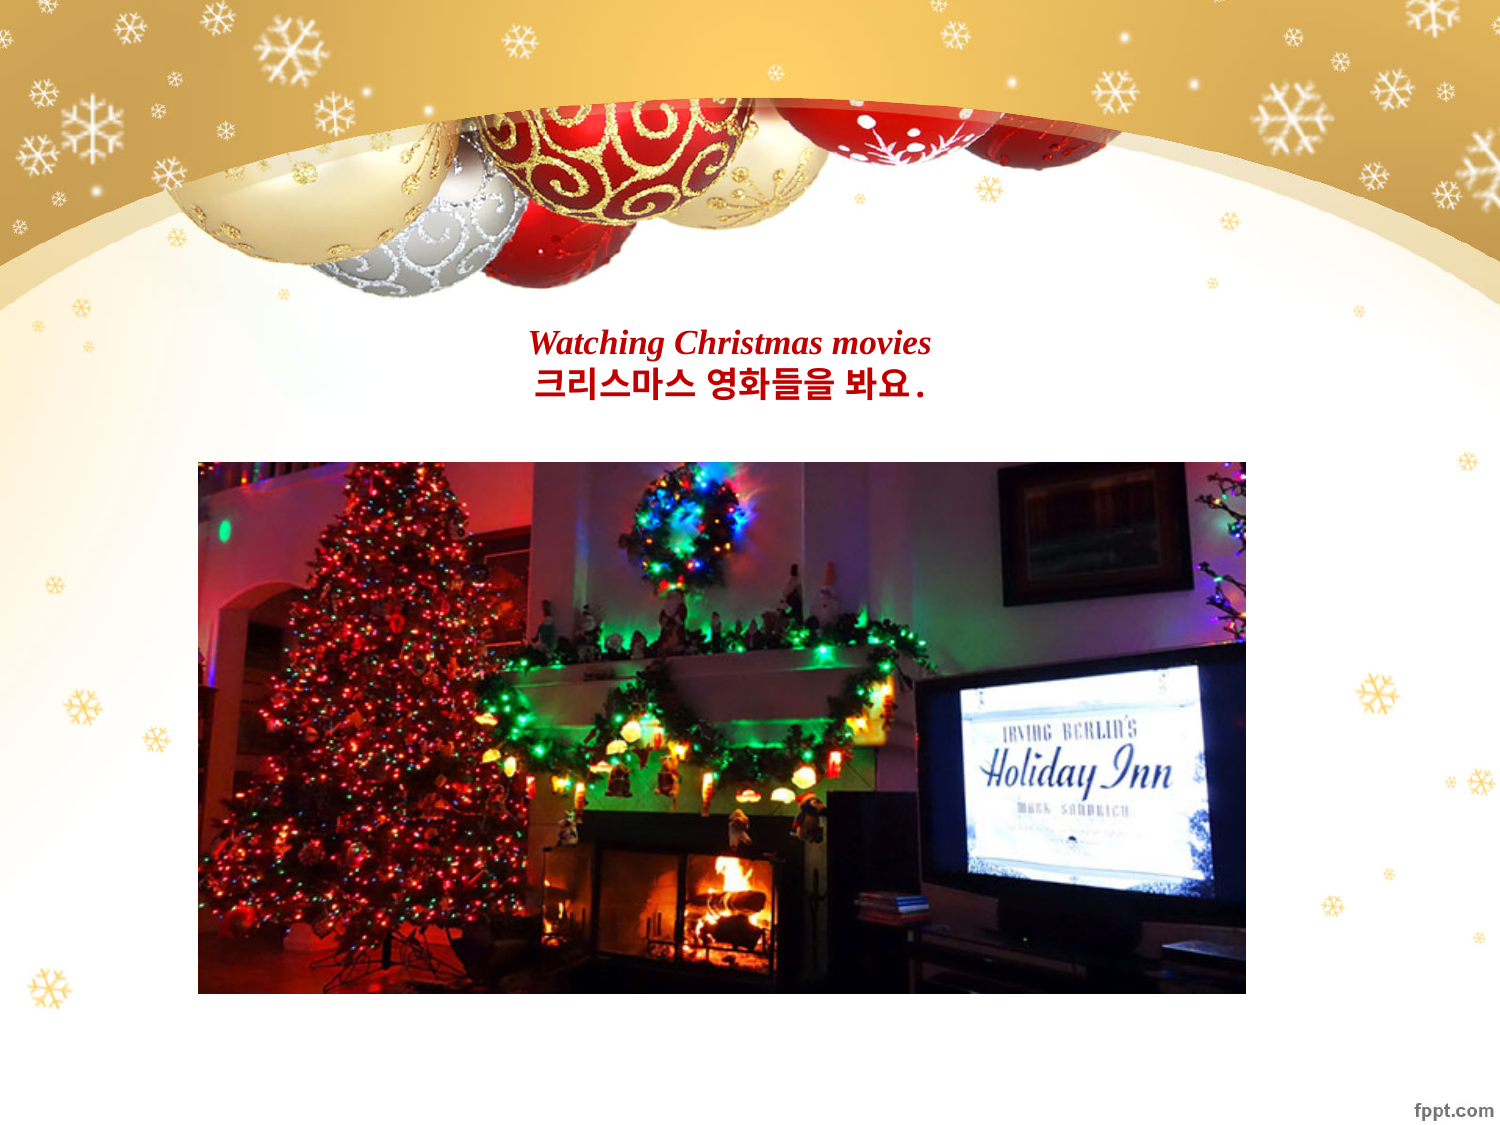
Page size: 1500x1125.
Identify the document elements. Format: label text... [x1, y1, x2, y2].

picture [0, 0, 1500, 1125]
title Watching Christmas movies 크리스마스 영화들을 봐요. [98, 311, 1362, 413]
